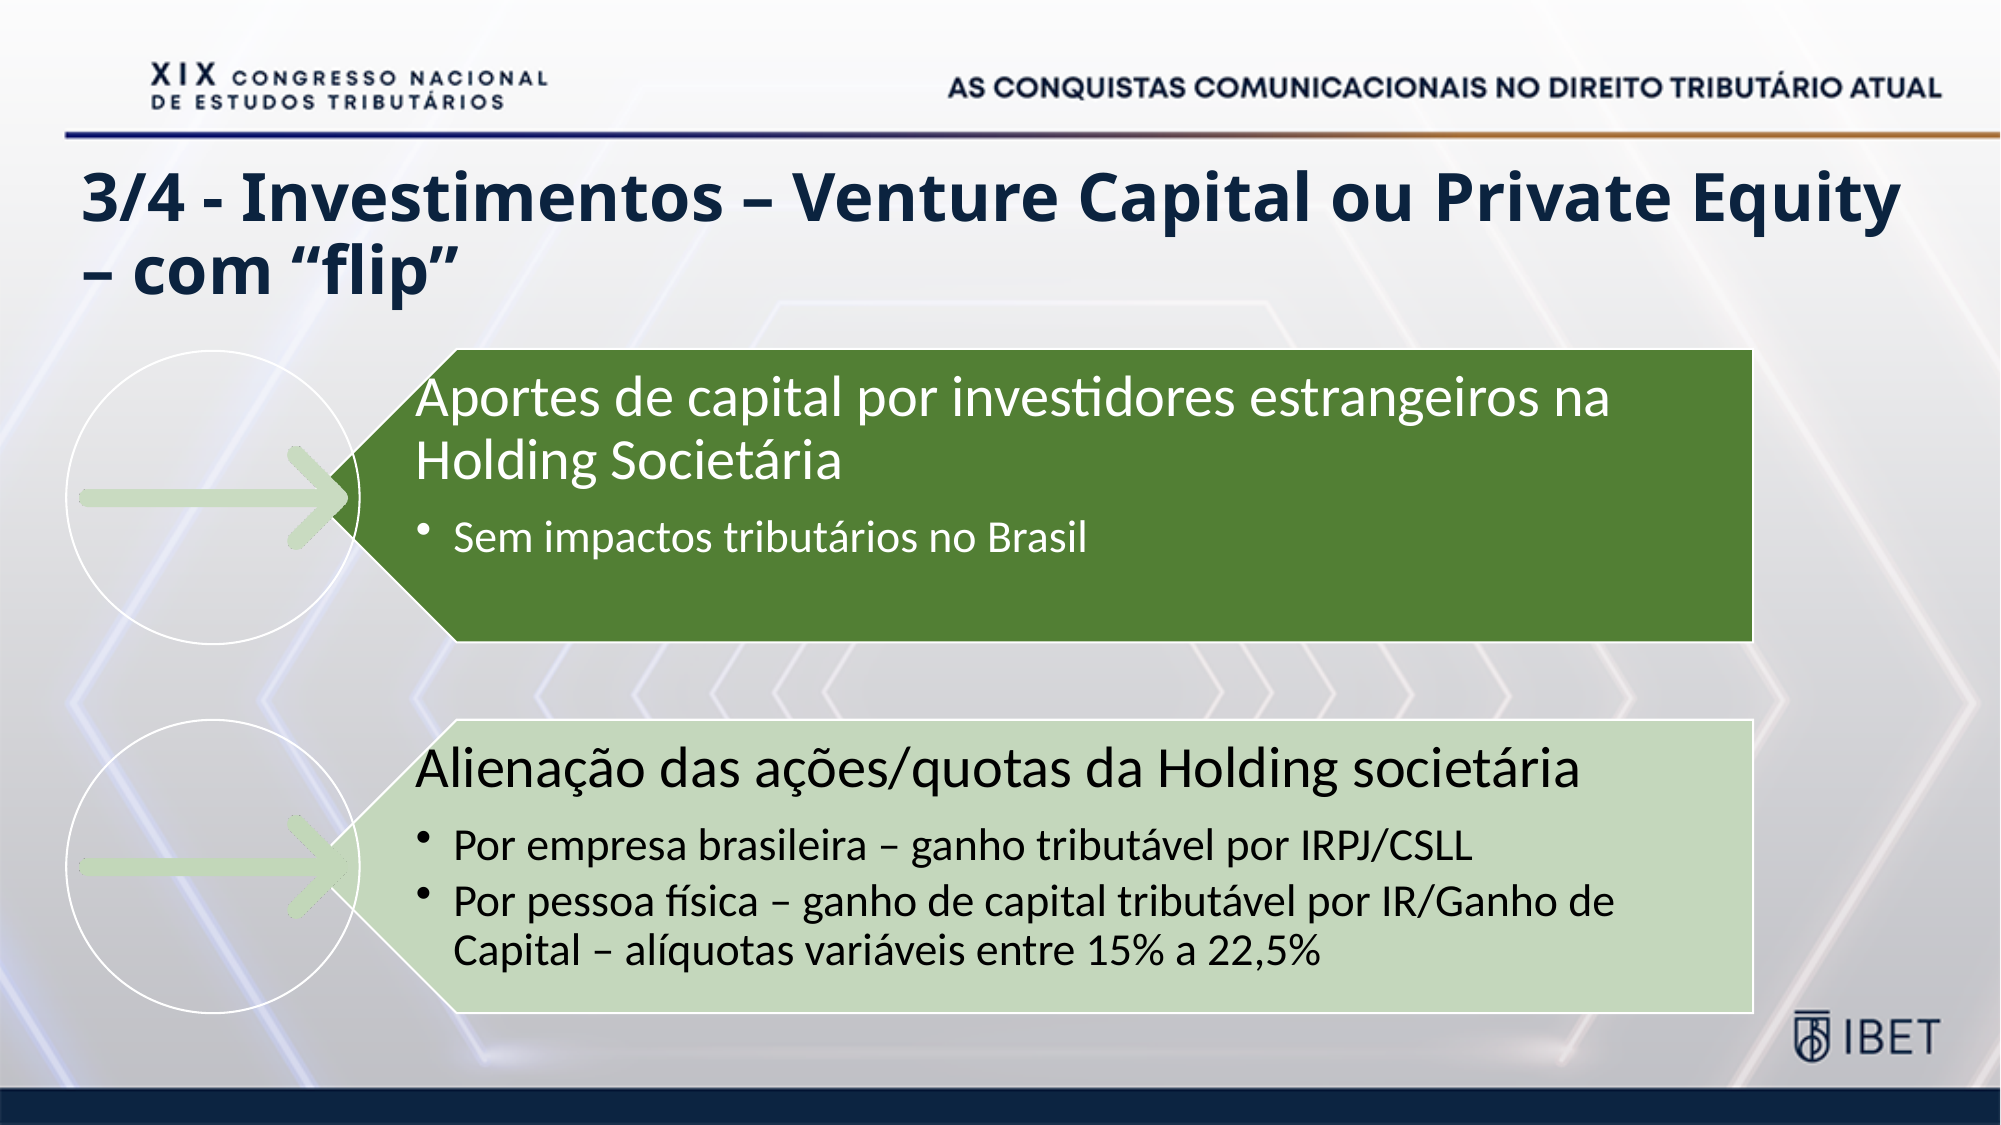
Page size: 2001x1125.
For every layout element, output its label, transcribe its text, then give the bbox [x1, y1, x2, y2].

picture [0, 0, 2001, 1125]
title 3/4 - Investimentos – Venture Capital ou Private Equity – com “flip” [66, 156, 1947, 317]
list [66, 348, 1947, 1014]
